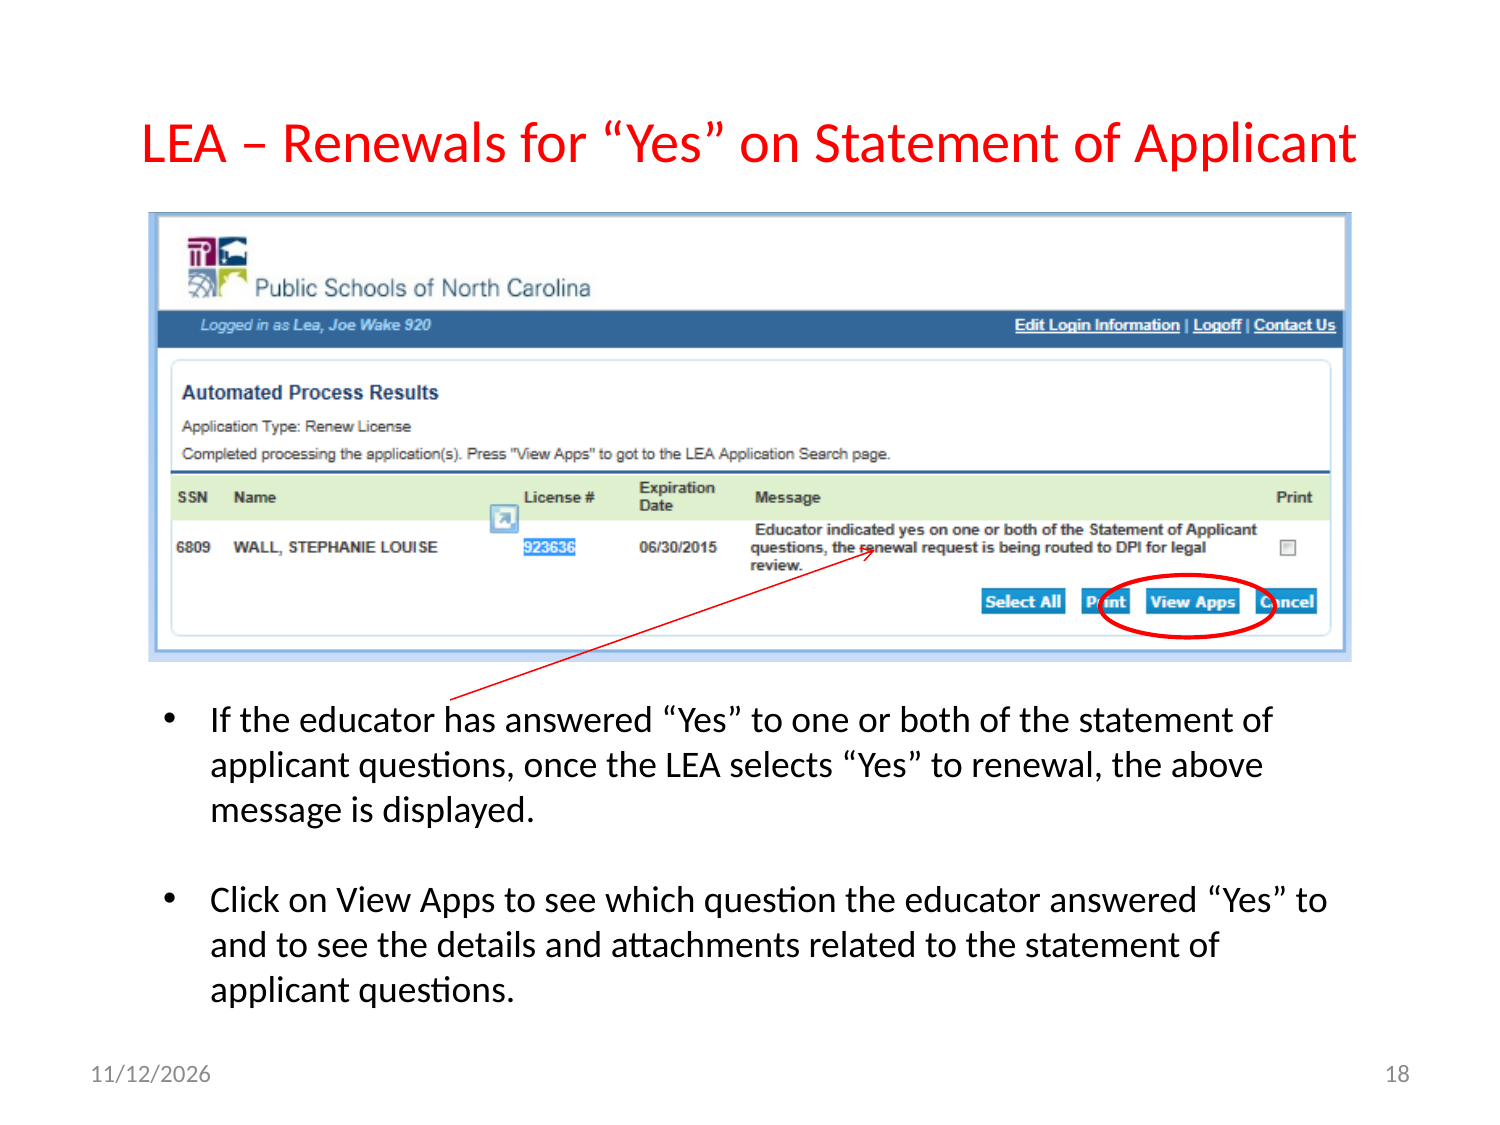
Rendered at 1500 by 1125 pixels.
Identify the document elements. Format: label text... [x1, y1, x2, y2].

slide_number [75, 1042, 425, 1103]
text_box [449, 549, 876, 701]
slide_number 18 [1074, 1042, 1425, 1103]
picture [148, 212, 1352, 663]
text_box If the educator has answered “Yes” to one or both of the statement of applicant questions, once the LEA selects “Yes” to renewal, the above message is displayed. Click on View Apps to see which question the educator answered “Yes” to and to see the details and attachments related to the statement of applicant questions. [148, 687, 1352, 1063]
title LEA – Renewals for “Yes” on Statement of Applicant [75, 45, 1425, 233]
